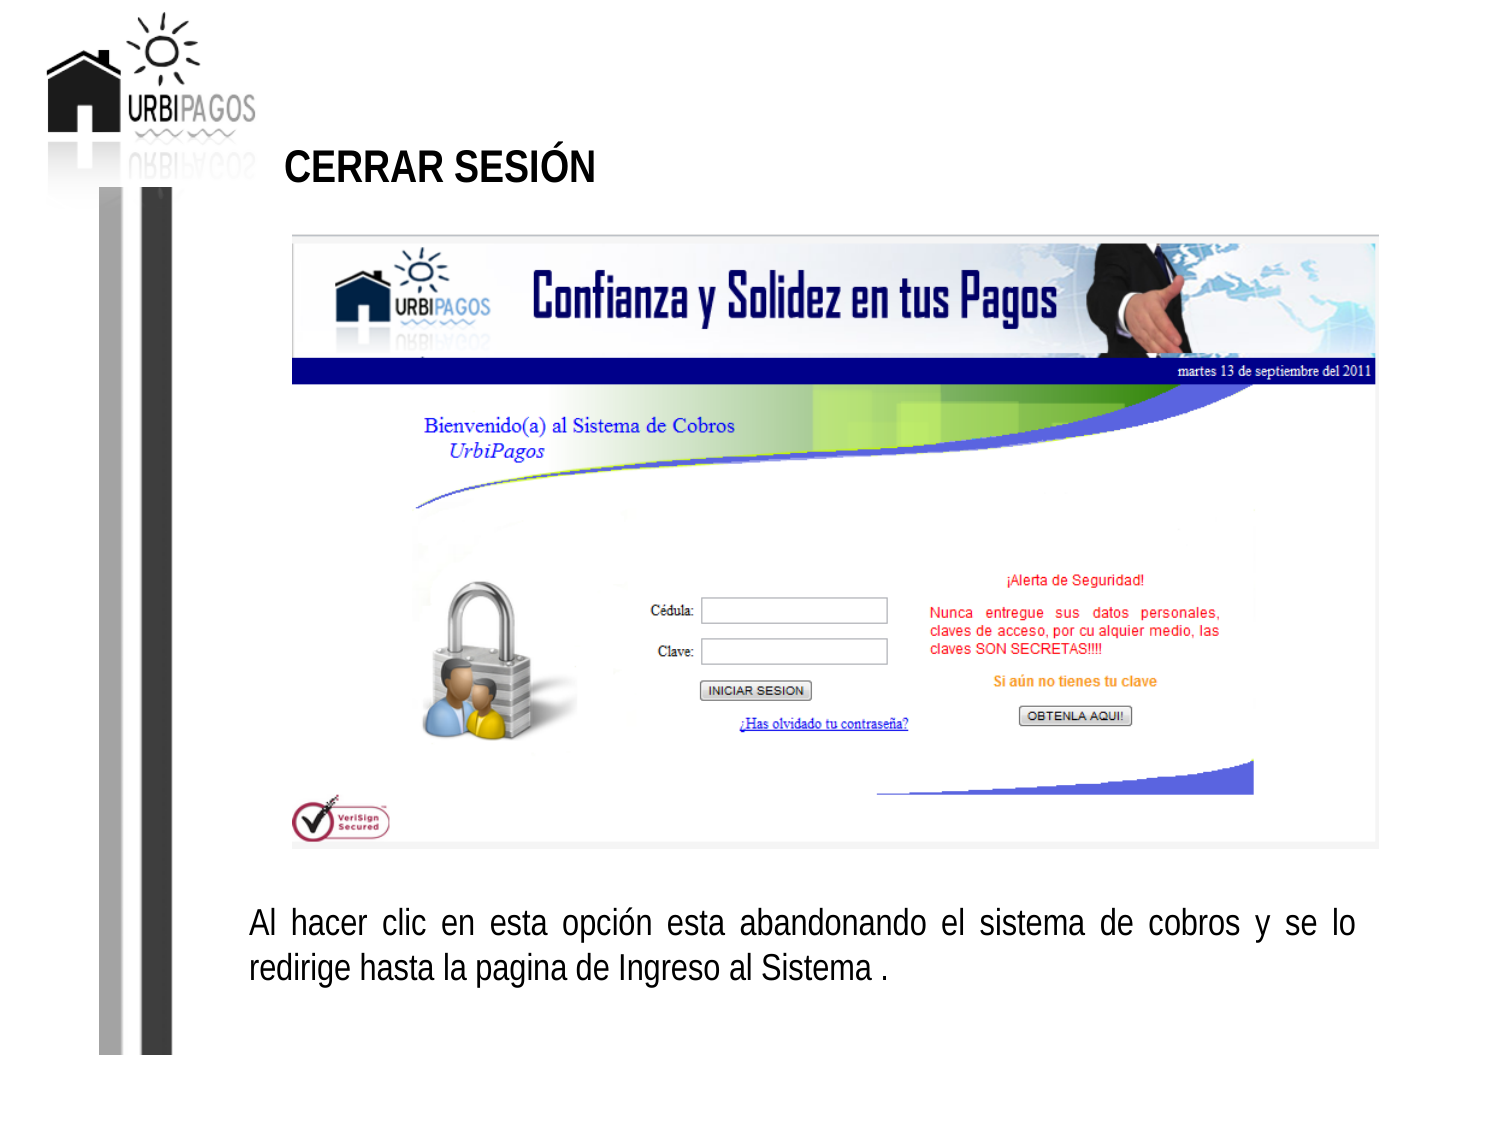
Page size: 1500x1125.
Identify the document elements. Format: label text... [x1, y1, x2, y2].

text_box CERRAR SESIÓN [276, 128, 715, 199]
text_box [34, 0, 272, 1055]
text_box Al hacer clic en esta opción esta abandonando el sistema de cobros y se lo redirige hasta la pagina de Ingreso al Sistema . [276, 890, 1372, 996]
picture [292, 234, 1380, 850]
